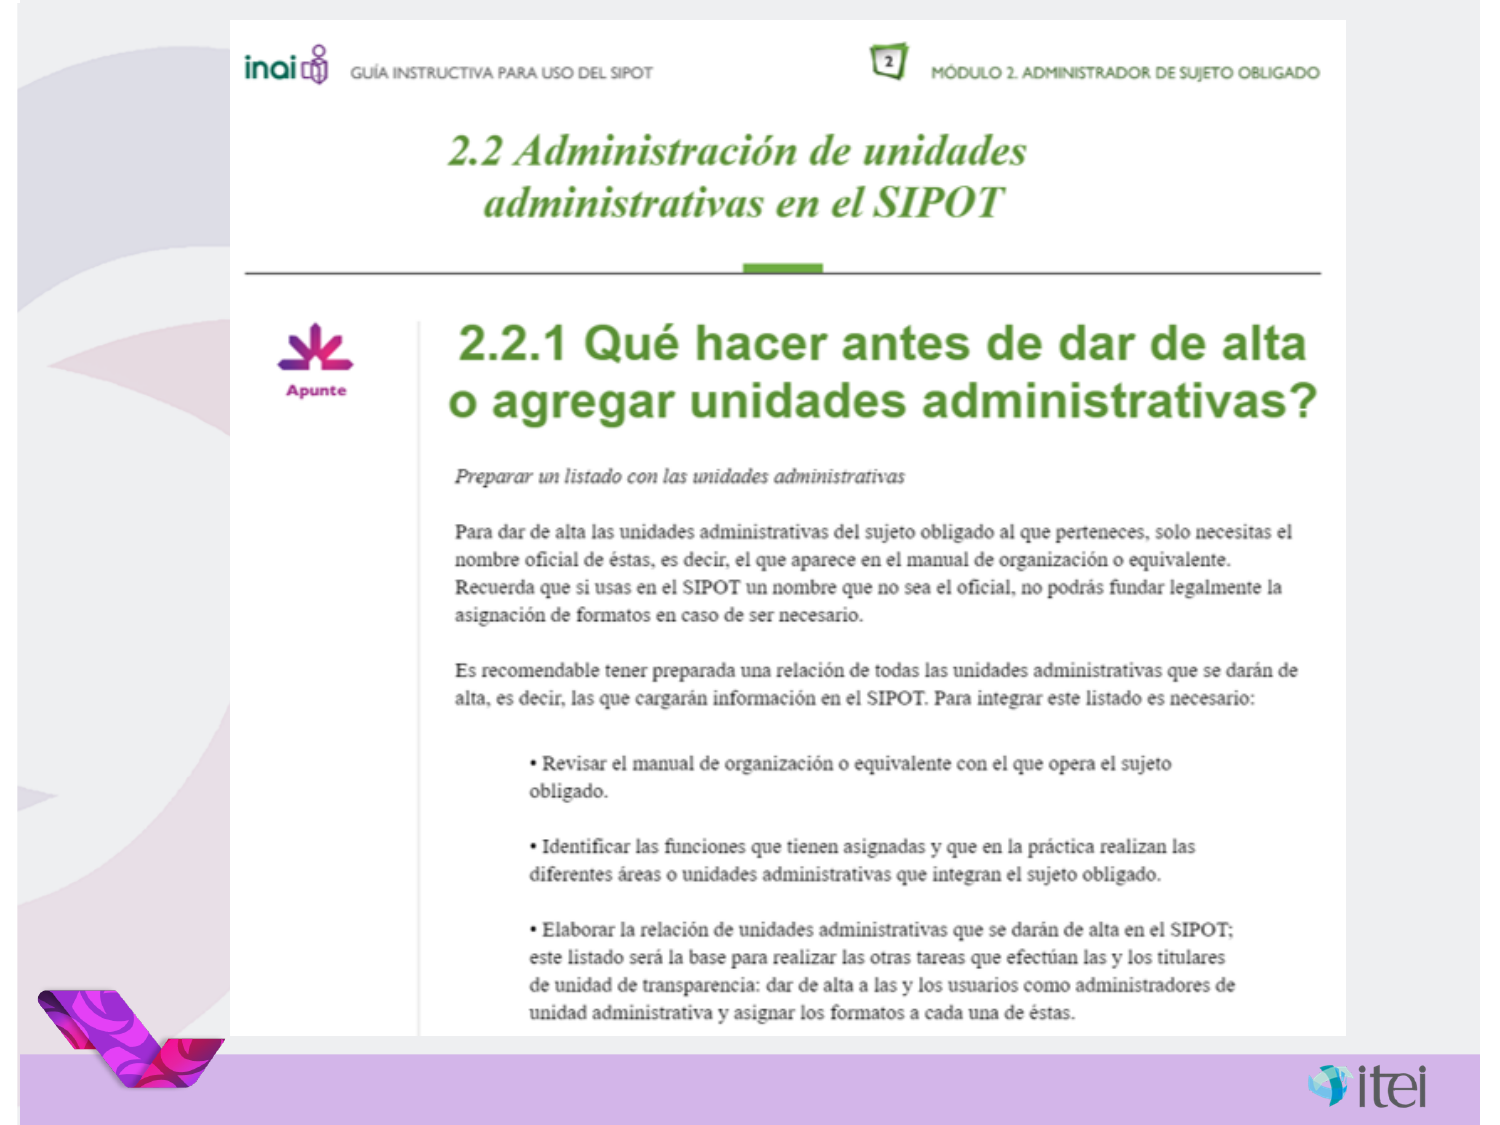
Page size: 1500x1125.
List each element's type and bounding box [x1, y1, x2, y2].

text_box [17, 0, 1480, 1125]
picture [1, 20, 1346, 1125]
